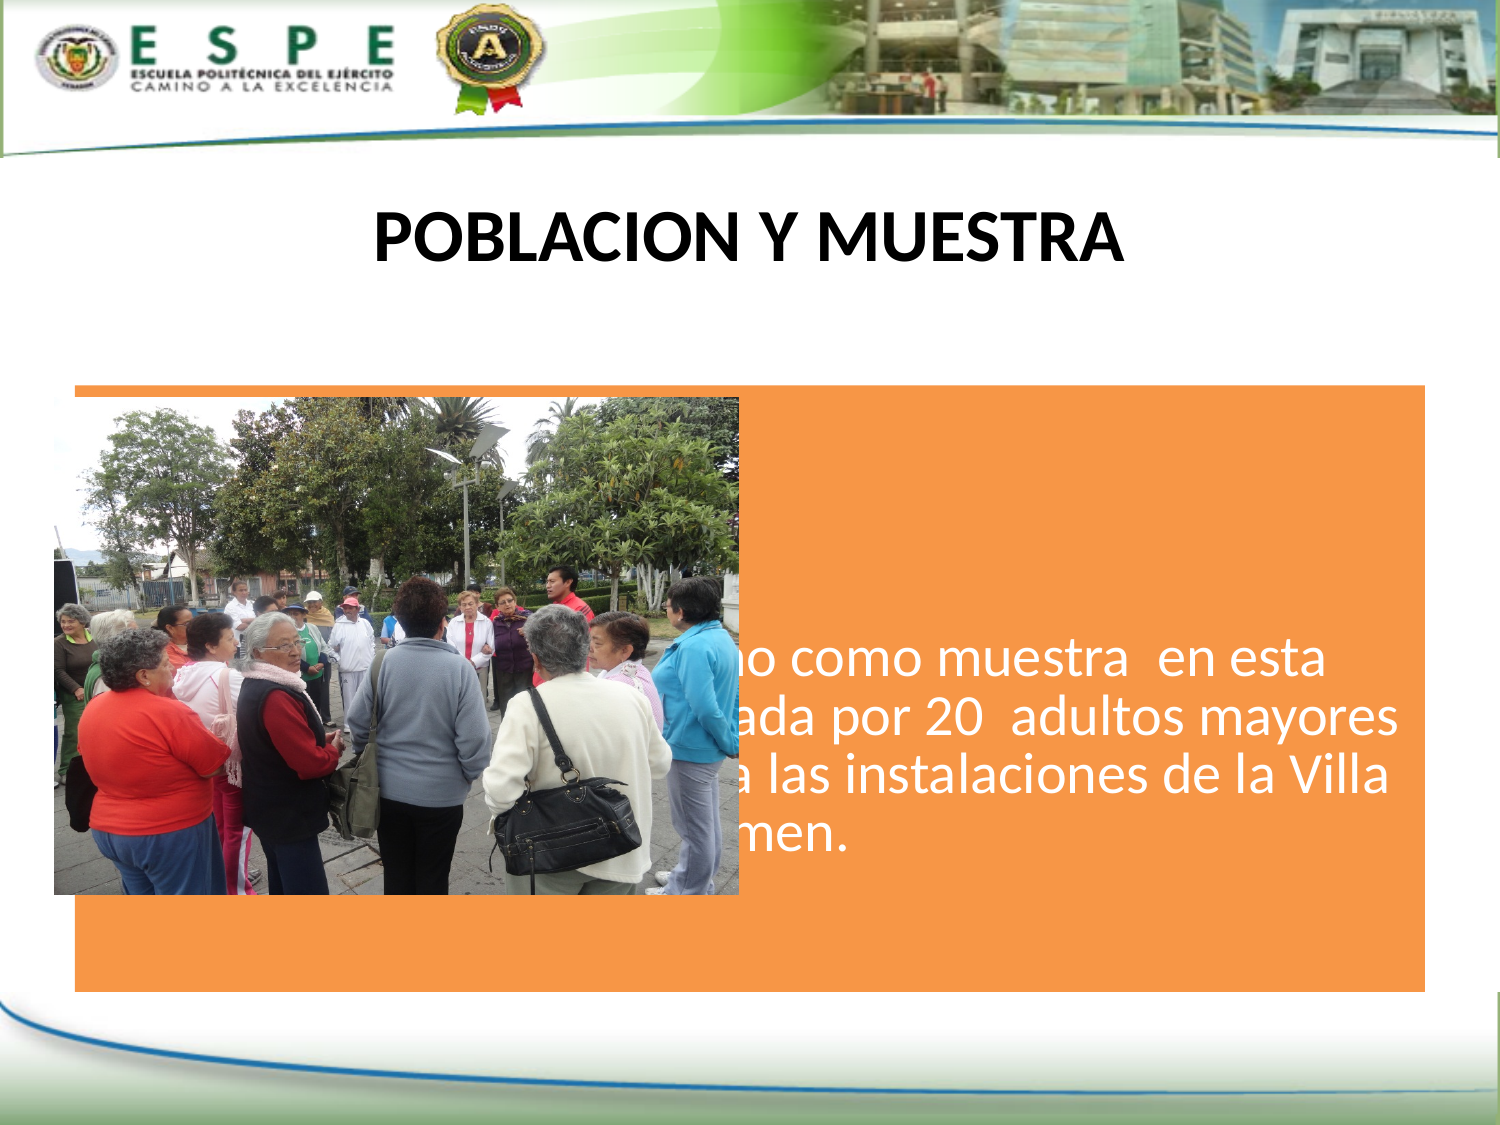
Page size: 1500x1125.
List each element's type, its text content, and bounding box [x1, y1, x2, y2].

picture [0, 992, 1500, 1125]
title POBLACION Y MUESTRA [75, 166, 1425, 325]
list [74, 385, 1426, 990]
picture [54, 396, 739, 895]
picture [0, 0, 1500, 158]
